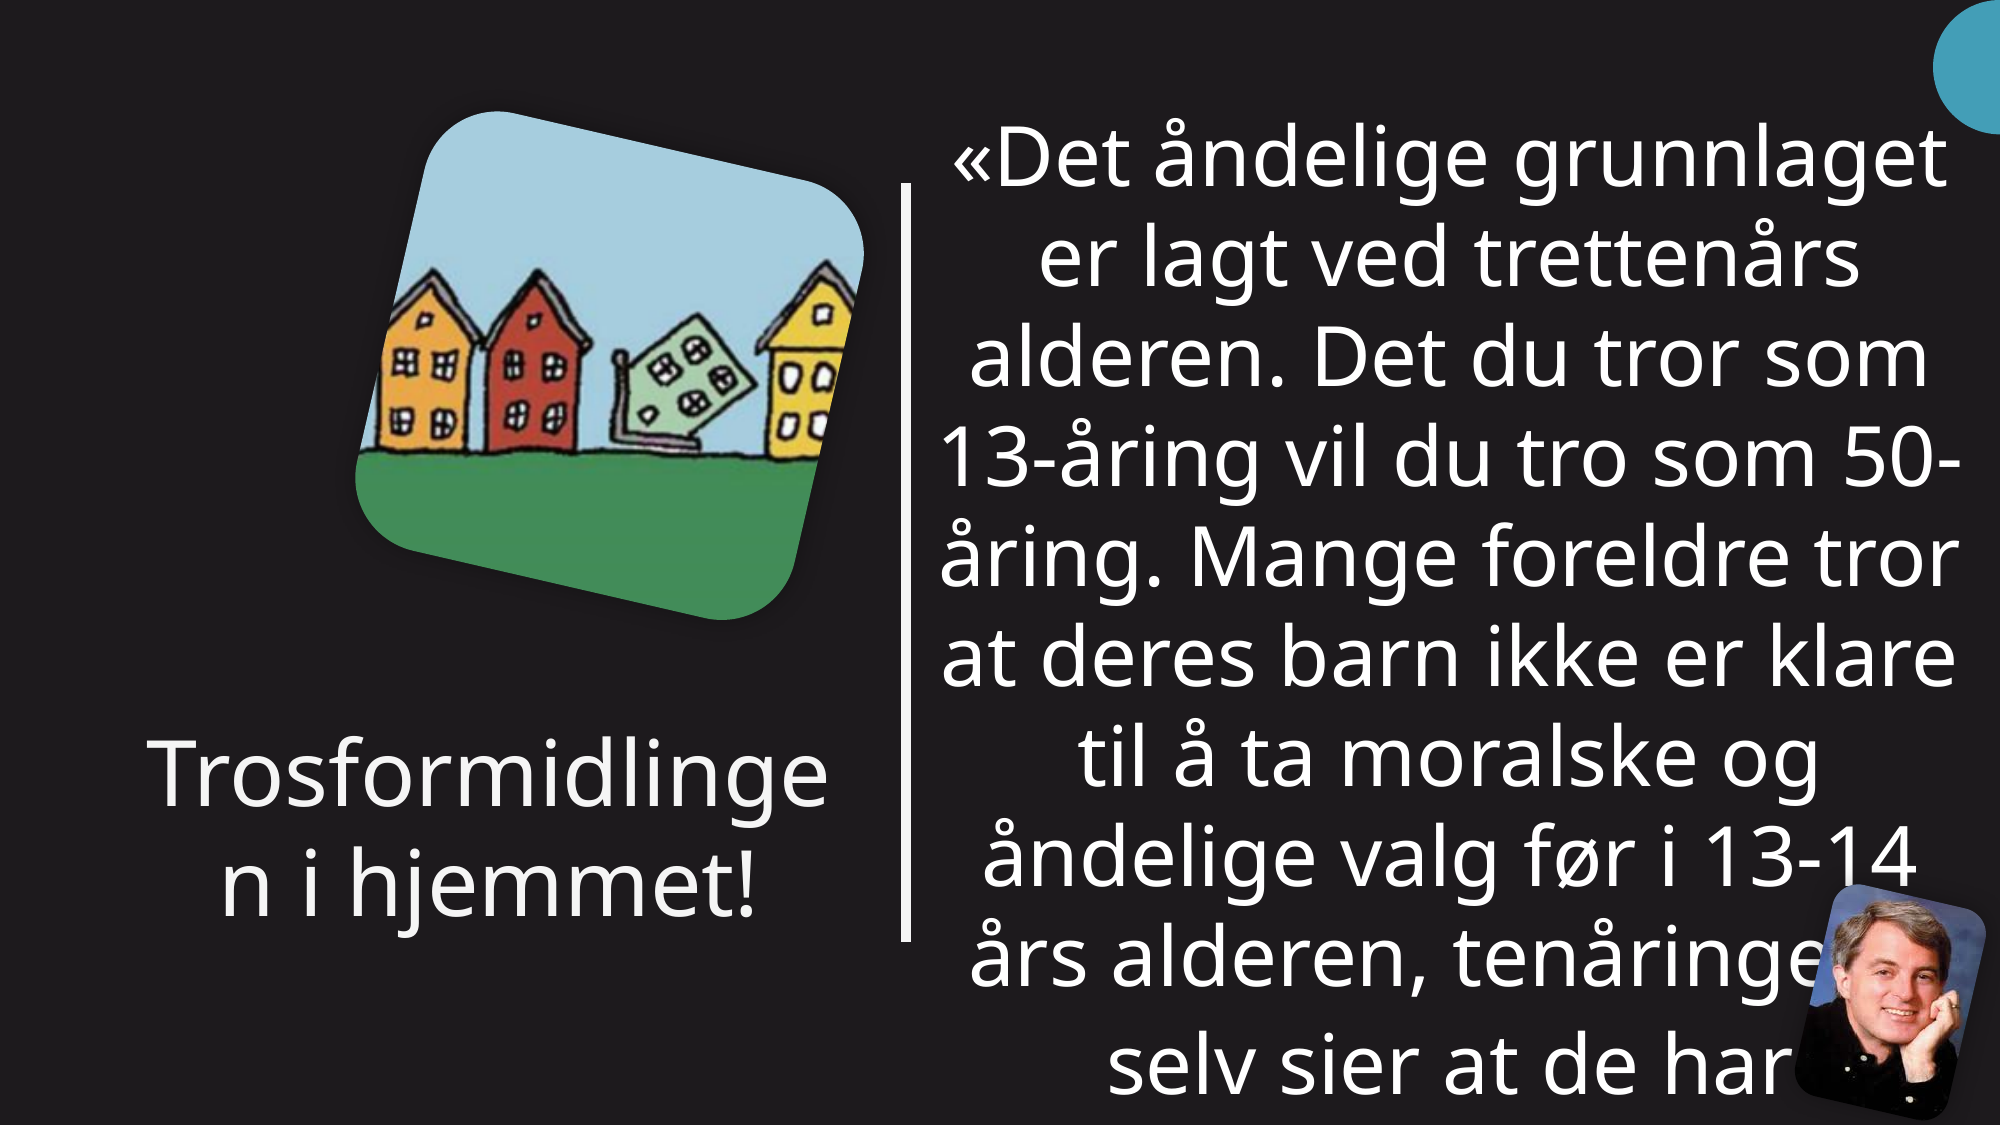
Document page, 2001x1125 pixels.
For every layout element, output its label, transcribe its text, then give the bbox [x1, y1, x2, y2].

subtitle Trosformidlingen i hjemmet! [109, 617, 870, 942]
picture [1794, 884, 1986, 1121]
picture [355, 111, 864, 620]
text_box «Det åndelige grunnlaget er lagt ved trettenårs alderen. Det du tror som 13-åring vil du tro som 50-åring. Mange foreldre tror at deres barn ikke er klare til å ta moralske og åndelige valg før i 13-14 års alderen, tenåringene selv sier at de har landet..» [919, 95, 1981, 1125]
